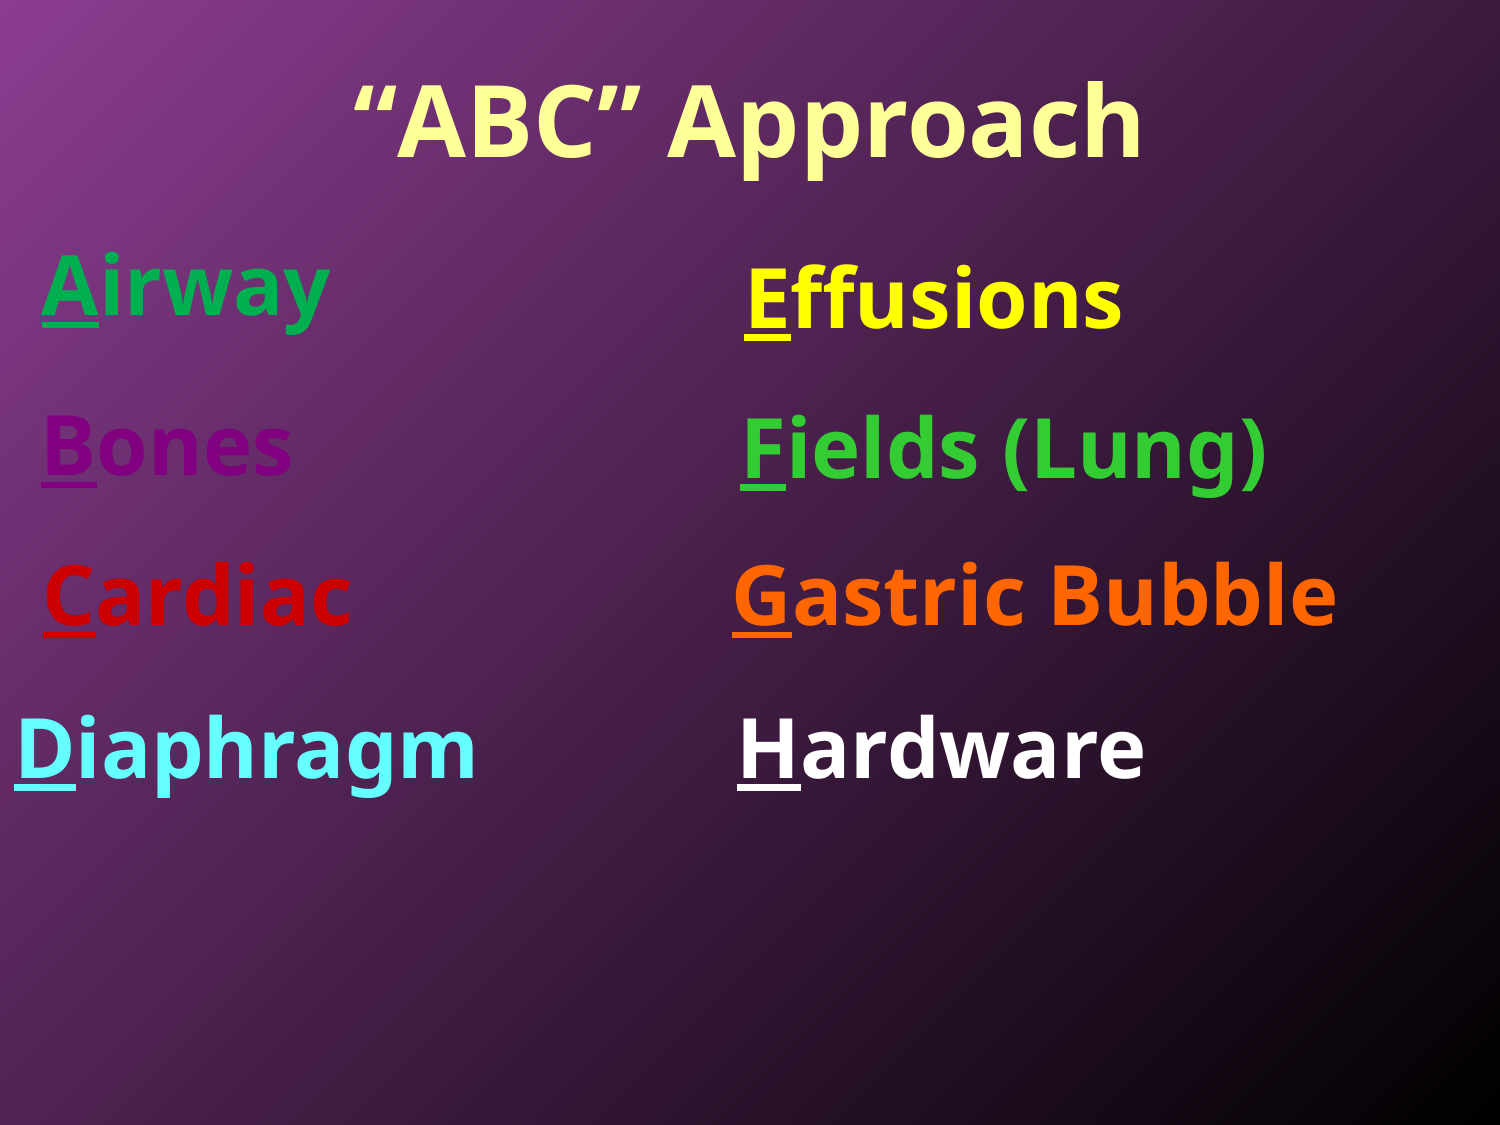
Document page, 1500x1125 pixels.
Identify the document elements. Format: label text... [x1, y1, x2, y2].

text_box Bones [26, 384, 309, 500]
text_box Hardware [722, 687, 1162, 803]
text_box Fields (Lung) [725, 387, 1283, 503]
text_box Cardiac [27, 534, 369, 650]
text_box Diaphragm [0, 687, 495, 803]
text_box Effusions [729, 237, 1140, 353]
text_box “ABC” Approach [0, 50, 1500, 185]
text_box Gastric Bubble [716, 534, 1354, 650]
text_box Airway [26, 224, 346, 340]
